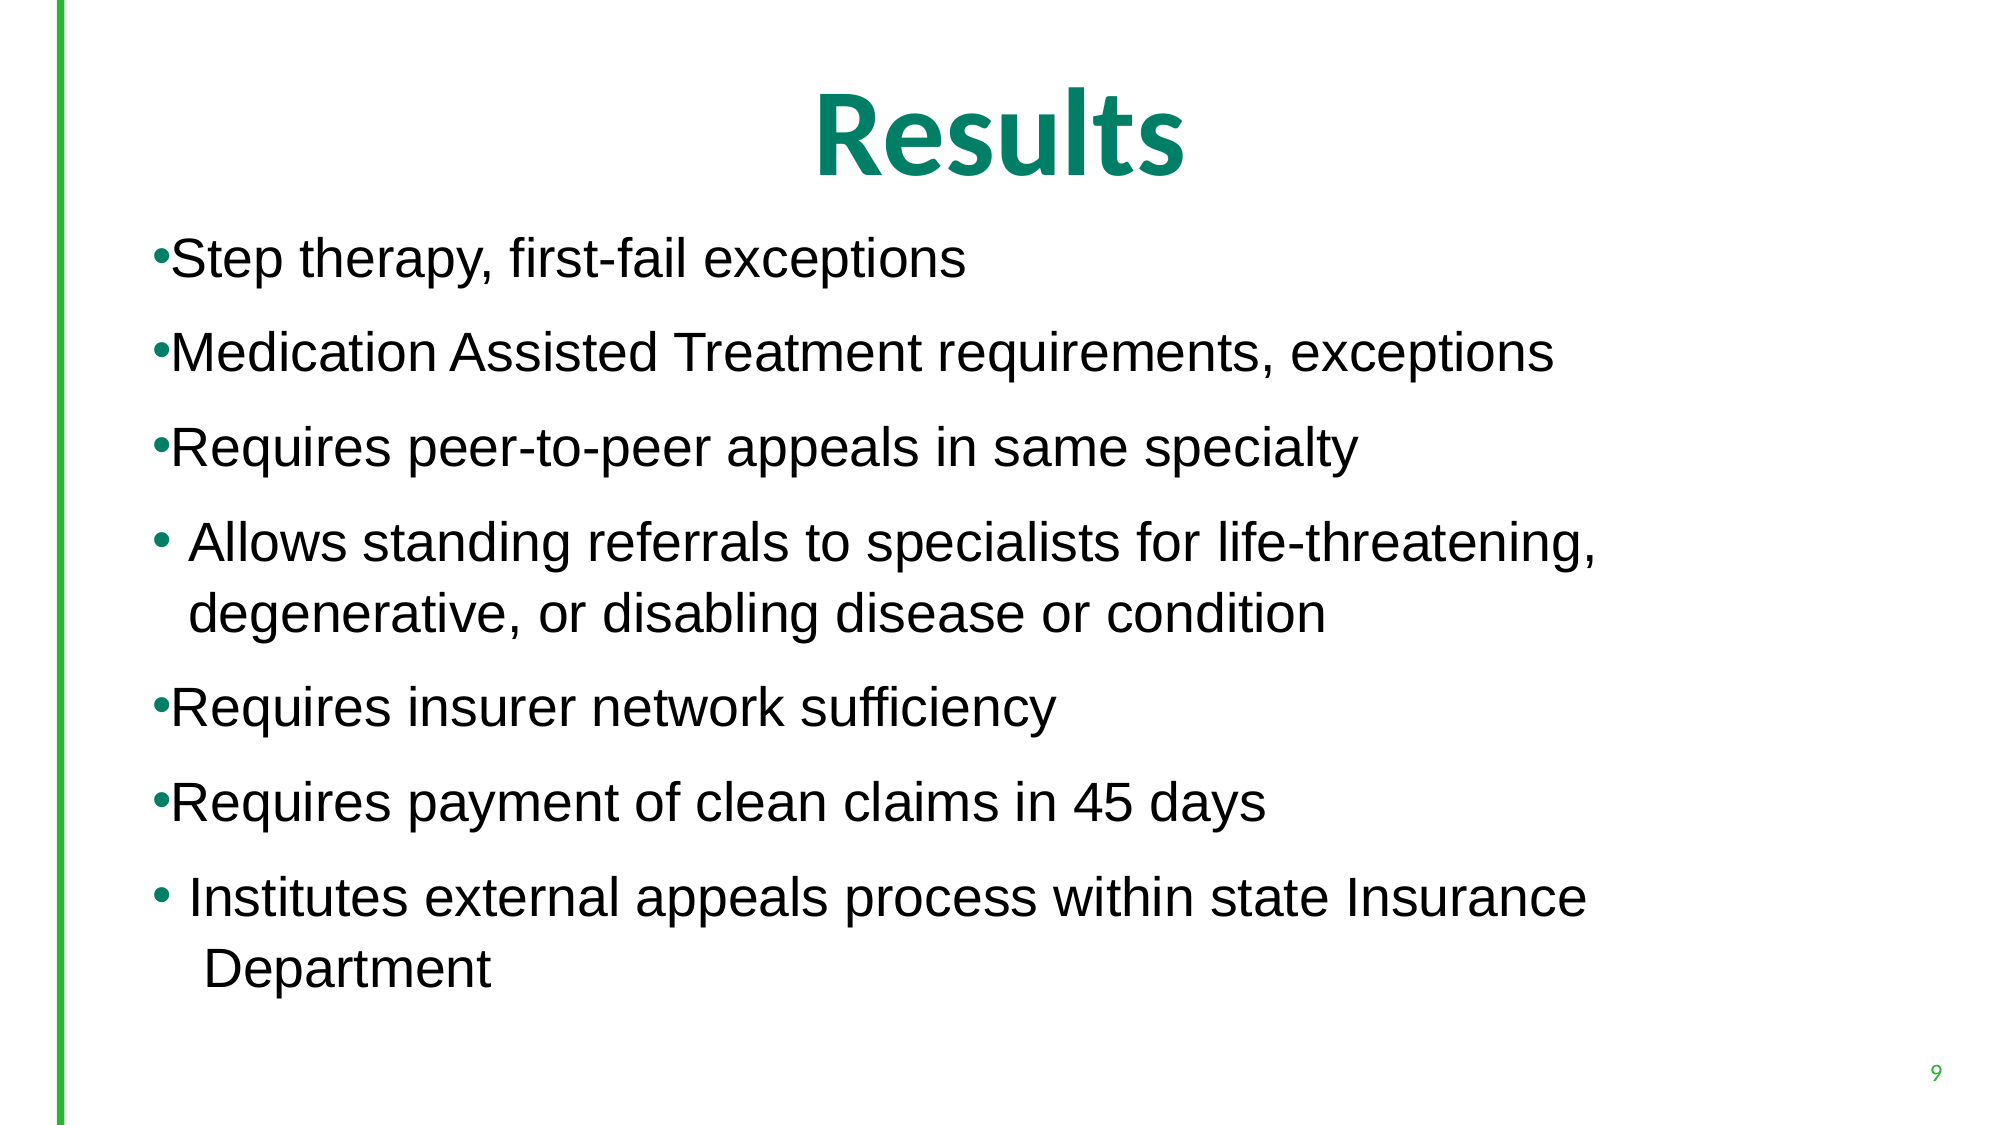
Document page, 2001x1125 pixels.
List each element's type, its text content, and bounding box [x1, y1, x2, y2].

title Results [137, 59, 1863, 209]
list Step therapy, first-fail exceptions Medication Assisted Treatment requirements, exceptions Requires peer-to-peer appeals in same specialty Allows standing referrals to specialists for life-threatening, degenerative, or disabling disease or condition Requires insurer network sufficiency Requires payment of clean claims in 45 days Institutes external appeals process within state Insurance Department [137, 209, 1863, 1014]
slide_number 9 [1434, 1048, 1958, 1094]
